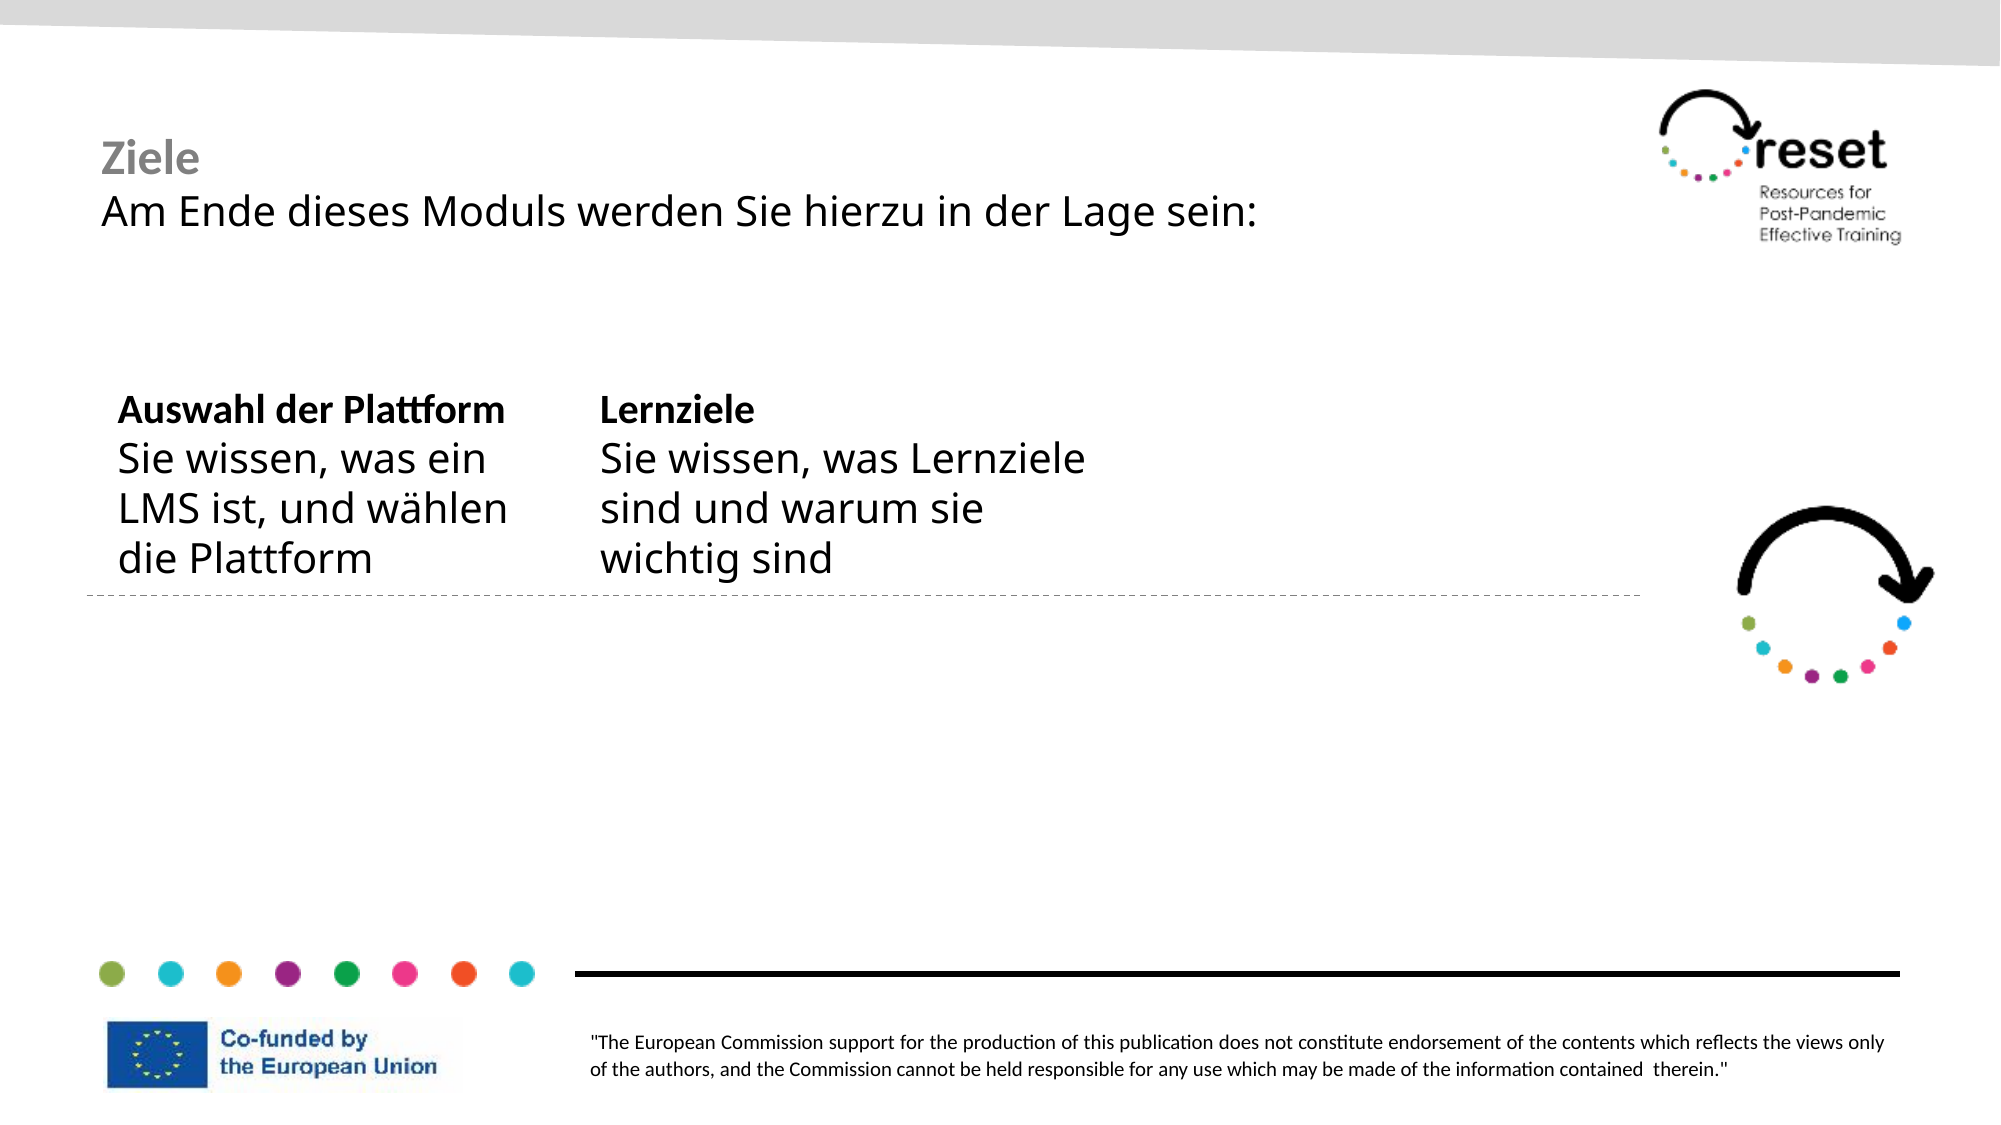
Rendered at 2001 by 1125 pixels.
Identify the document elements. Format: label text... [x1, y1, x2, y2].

picture [1724, 492, 1946, 699]
text_box Auswahl der Plattform Sie wissen, was ein LMS ist, und wählen die Plattform [102, 367, 576, 515]
picture [158, 961, 184, 987]
picture [334, 961, 360, 987]
picture [451, 961, 477, 987]
picture [392, 961, 418, 987]
picture [1650, 77, 1917, 255]
text_box Ziele Am Ende dieses Moduls werden Sie hierzu in der Lage sein: [86, 117, 1555, 243]
picture [216, 961, 242, 987]
picture [103, 1017, 463, 1093]
text_box Lernziele Sie wissen, was Lernziele sind und warum sie wichtig sind [585, 367, 1142, 515]
picture [99, 961, 125, 987]
picture [275, 961, 301, 987]
picture [509, 961, 535, 987]
